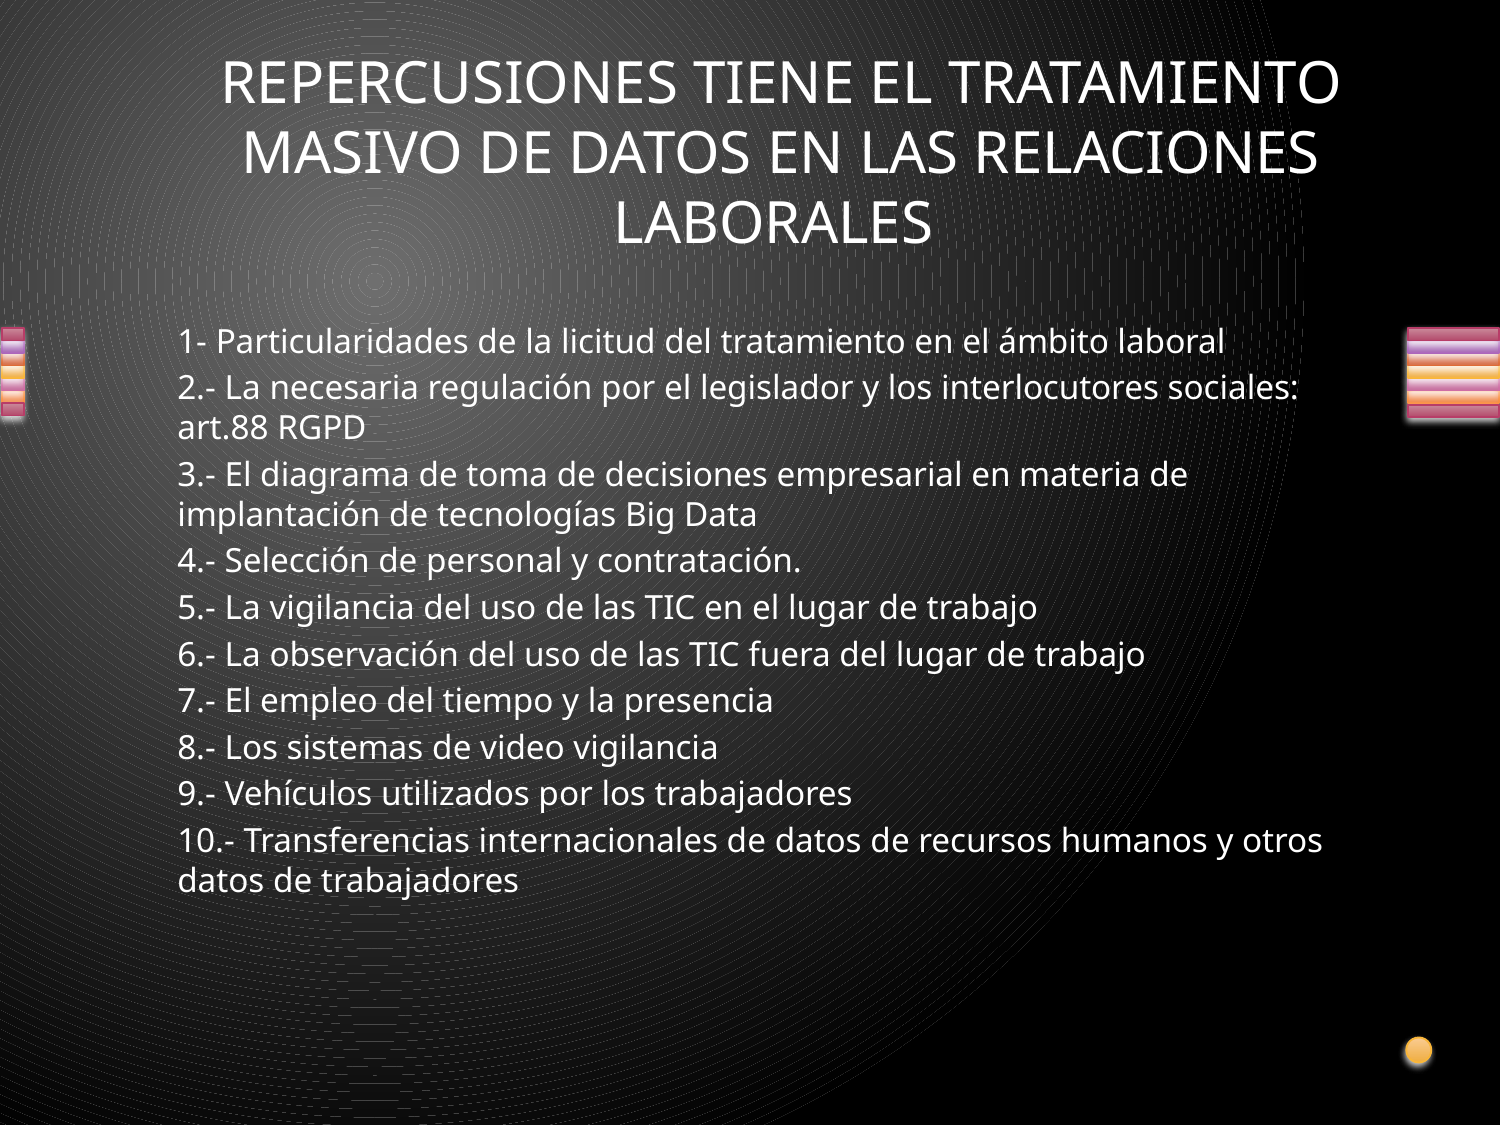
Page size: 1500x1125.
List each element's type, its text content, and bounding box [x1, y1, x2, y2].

title REPERCUSIONES TIENE EL TRATAMIENTO MASIVO DE DATOS EN LAS RELACIONES LABORALES [150, 75, 1413, 263]
text_box [124, 149, 1388, 235]
list 1- Particularidades de la licitud del tratamiento en el ámbito laboral 2.- La necesaria regulación por el legislador y los interlocutores sociales: art.88 RGPD 3.- El diagrama de toma de decisiones empresarial en materia de implantación de tecnologías Big Data 4.- Selección de personal y contratación. 5.- La vigilancia del uso de las TIC en el lugar de trabajo 6.- La observación del uso de las TIC fuera del lugar de trabajo 7.- El empleo del tiempo y la presencia 8.- Los sistemas de video vigilancia 9.- Vehículos utilizados por los trabajadores 10.- Transferencias internacionales de datos de recursos humanos y otros datos de trabajadores [162, 312, 1388, 1005]
